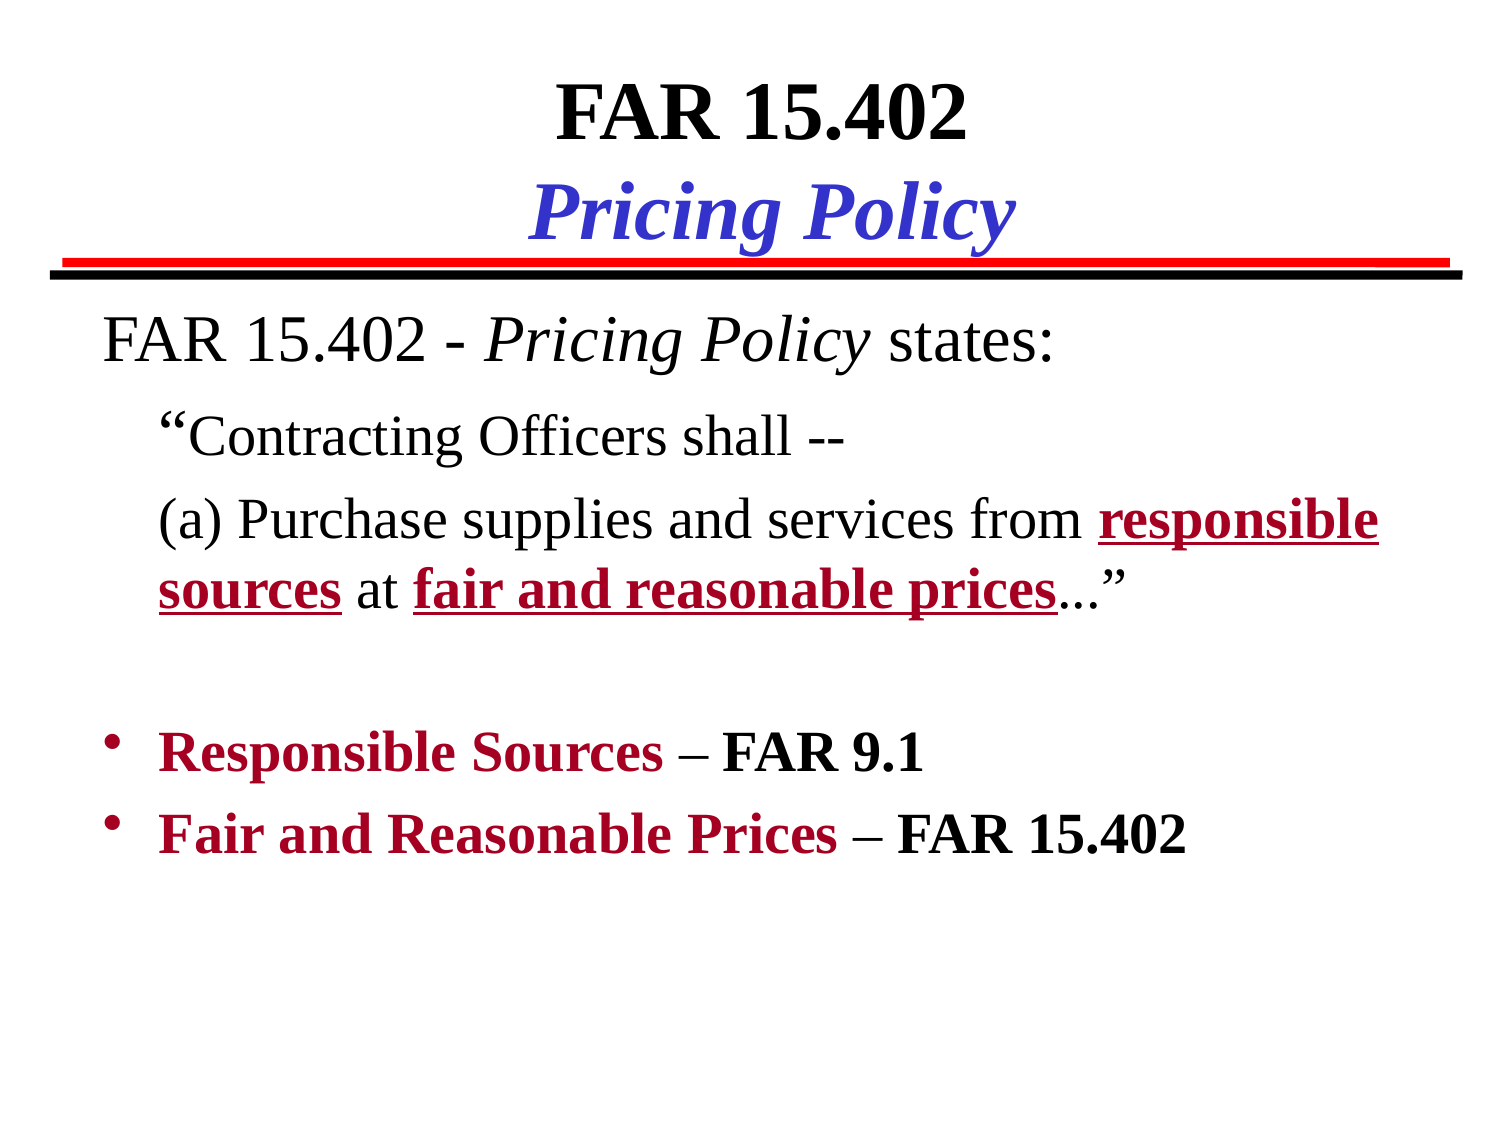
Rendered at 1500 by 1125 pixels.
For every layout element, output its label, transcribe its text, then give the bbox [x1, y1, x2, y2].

title FAR 15.402 Pricing Policy [124, 62, 1401, 251]
list FAR 15.402 - Pricing Policy states: “Contracting Officers shall -- (a) Purchase supplies and services from responsible sources at fair and reasonable prices...” Responsible Sources – FAR 9.1 Fair and Reasonable Prices – FAR 15.402 [87, 287, 1500, 1076]
